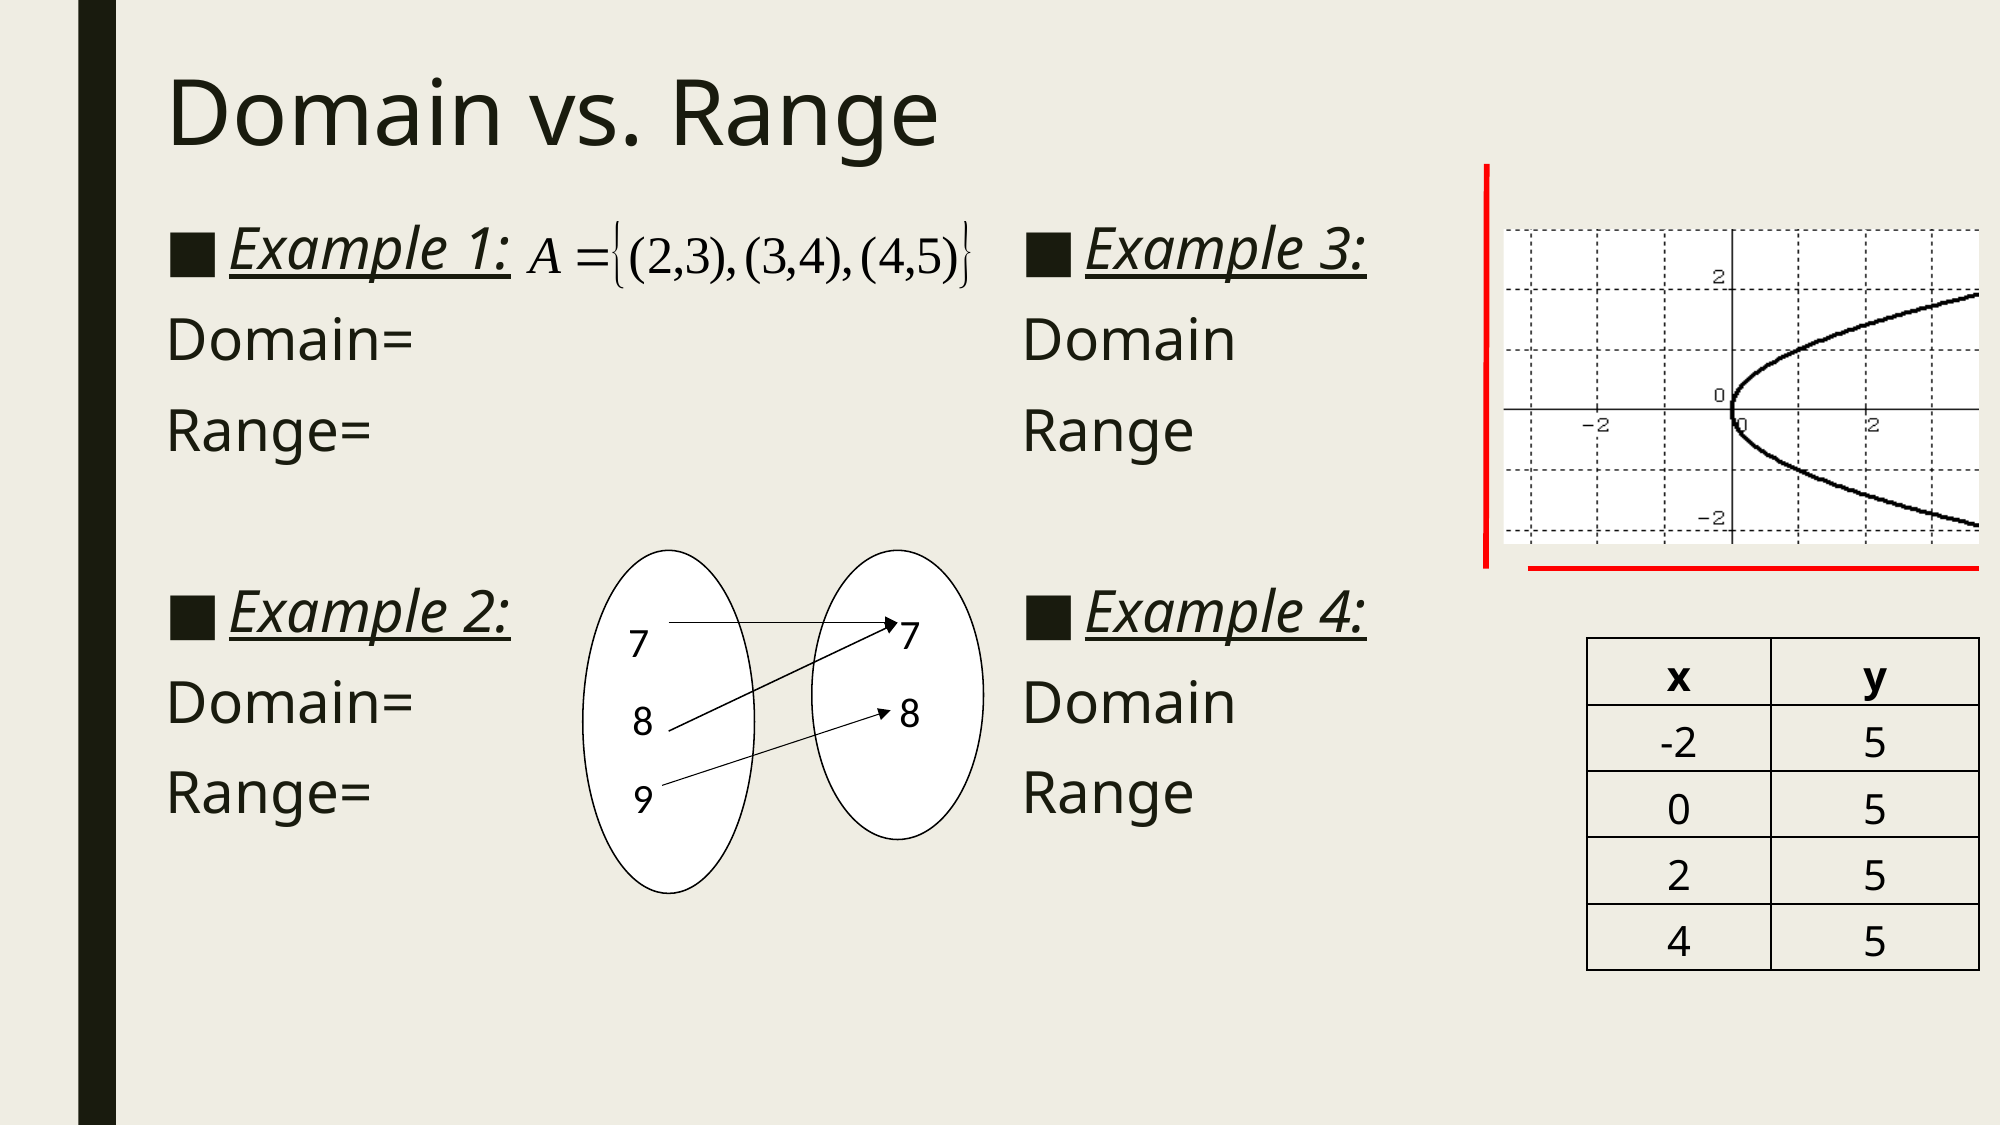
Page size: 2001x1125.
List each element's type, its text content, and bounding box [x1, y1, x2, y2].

table_cell 4 [1588, 905, 1770, 969]
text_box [582, 550, 984, 894]
table_cell -2 [1588, 706, 1770, 770]
table_cell 5 [1772, 905, 1978, 969]
table_cell 2 [1588, 838, 1770, 903]
table_cell 0 [1588, 772, 1770, 836]
table_header y [1772, 639, 1978, 704]
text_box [662, 710, 891, 786]
table_cell 5 [1772, 772, 1978, 836]
table_header x [1588, 639, 1770, 704]
picture [1503, 229, 1979, 544]
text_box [517, 221, 984, 296]
table_cell 5 [1772, 838, 1978, 903]
title Domain vs. Range [150, 59, 1726, 180]
table_cell 5 [1772, 706, 1978, 770]
